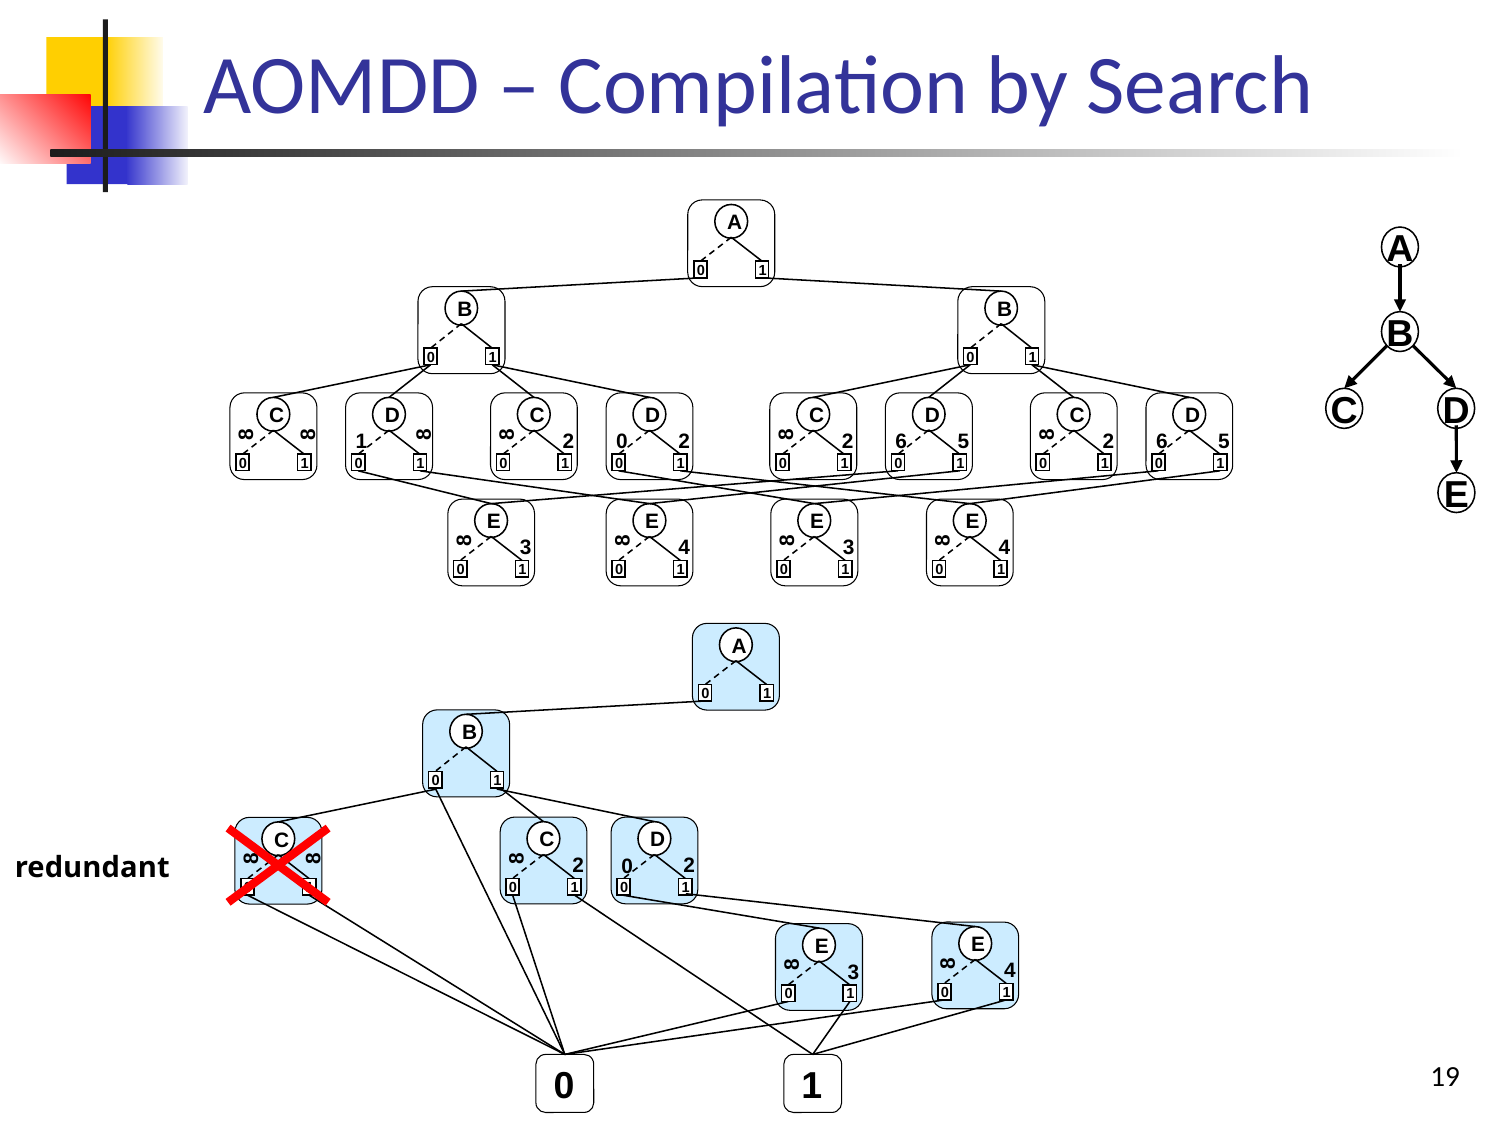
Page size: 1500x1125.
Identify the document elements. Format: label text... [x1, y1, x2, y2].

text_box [618, 537, 647, 561]
text_box 1 [755, 263, 769, 278]
text_box [417, 350, 423, 362]
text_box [419, 470, 489, 504]
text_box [273, 430, 305, 455]
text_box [649, 537, 681, 561]
text_box [471, 301, 505, 362]
text_box [770, 515, 798, 527]
text_box 2 [827, 420, 862, 456]
text_box 1 [515, 562, 529, 577]
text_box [229, 789, 432, 892]
text_box 0 [693, 263, 708, 278]
text_box [229, 392, 268, 421]
text_box [507, 514, 535, 526]
text_box [1015, 314, 1050, 349]
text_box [358, 470, 418, 504]
text_box D [1437, 388, 1475, 429]
text_box [1222, 456, 1233, 478]
text_box [957, 301, 986, 314]
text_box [813, 364, 927, 398]
text_box [665, 514, 693, 526]
text_box C [517, 406, 551, 429]
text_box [730, 237, 763, 262]
text_box [1145, 456, 1151, 468]
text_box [435, 787, 507, 1055]
text_box 8 [601, 527, 636, 562]
text_box 1 [558, 456, 572, 468]
text_box [769, 456, 775, 467]
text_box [685, 893, 1024, 1010]
text_box [417, 286, 456, 314]
text_box 6 [1141, 420, 1176, 456]
text_box [1146, 406, 1174, 420]
text_box [1112, 456, 1118, 468]
text_box [572, 456, 578, 468]
text_box D [633, 398, 666, 429]
text_box B [984, 291, 1018, 323]
text_box [606, 514, 634, 527]
text_box [405, 405, 433, 420]
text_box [357, 430, 387, 455]
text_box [1158, 430, 1188, 455]
text_box 8 [485, 421, 521, 456]
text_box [623, 895, 682, 998]
text_box [229, 455, 317, 480]
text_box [813, 470, 968, 504]
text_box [813, 537, 846, 561]
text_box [969, 470, 1221, 504]
text_box [769, 263, 775, 276]
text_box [388, 364, 431, 398]
text_box [510, 463, 558, 468]
text_box [944, 405, 973, 420]
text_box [512, 912, 566, 1055]
text_box D [1172, 398, 1206, 429]
text_box A [1381, 227, 1419, 267]
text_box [782, 430, 811, 455]
text_box 8 [921, 527, 957, 562]
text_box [491, 364, 650, 398]
text_box [1030, 406, 1058, 421]
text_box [309, 895, 430, 1055]
text_box [973, 357, 1027, 374]
text_box [702, 270, 759, 287]
text_box [413, 314, 448, 350]
text_box C [1057, 406, 1091, 429]
text_box 0 [963, 350, 977, 365]
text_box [564, 999, 812, 1055]
text_box 1 [297, 455, 311, 471]
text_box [812, 999, 1007, 1055]
text_box [490, 456, 496, 468]
text_box [905, 463, 953, 468]
text_box 0 [776, 562, 791, 577]
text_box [1073, 430, 1105, 455]
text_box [533, 430, 565, 455]
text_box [700, 237, 729, 262]
text_box [1005, 286, 1045, 314]
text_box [812, 430, 845, 455]
text_box [1030, 456, 1036, 468]
text_box 0 [611, 562, 626, 577]
text_box [769, 392, 807, 421]
text_box 1 [1097, 456, 1112, 468]
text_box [417, 700, 706, 792]
text_box 0 [496, 456, 510, 468]
text_box [654, 392, 693, 420]
title AOMDD – Compilation by Search [188, 34, 1468, 138]
text_box [606, 406, 634, 420]
text_box 1 [1213, 456, 1227, 471]
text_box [1000, 324, 1033, 349]
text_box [430, 324, 460, 349]
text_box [1344, 345, 1388, 389]
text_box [1031, 364, 1190, 398]
text_box [885, 406, 914, 420]
text_box [1039, 349, 1045, 362]
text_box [496, 788, 703, 905]
text_box 8 [442, 527, 478, 562]
text_box 8 [286, 420, 322, 455]
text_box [388, 430, 420, 455]
text_box 2 [547, 420, 582, 456]
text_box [461, 324, 493, 349]
text_box 2 [663, 420, 698, 456]
text_box 5 [942, 420, 977, 456]
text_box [574, 912, 618, 998]
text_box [928, 430, 960, 455]
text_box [247, 911, 304, 1055]
text_box [683, 227, 718, 263]
text_box 8 [764, 421, 800, 456]
text_box 1 [413, 455, 427, 469]
text_box 0 [453, 562, 467, 577]
text_box B [445, 292, 478, 323]
text_box [289, 406, 317, 420]
text_box [606, 456, 611, 468]
text_box 1 [953, 456, 967, 468]
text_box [1189, 430, 1221, 455]
text_box E [474, 514, 508, 535]
text_box [549, 406, 578, 420]
text_box [490, 406, 518, 421]
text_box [687, 623, 785, 711]
text_box [851, 456, 857, 467]
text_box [649, 470, 812, 504]
text_box [967, 456, 973, 468]
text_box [461, 277, 701, 292]
text_box 3 [505, 526, 539, 562]
text_box [926, 562, 1014, 586]
text_box [957, 350, 963, 362]
text_box 1 [1025, 349, 1039, 365]
text_box [687, 199, 775, 227]
text_box [687, 456, 693, 467]
text_box 2 [1087, 420, 1122, 456]
text_box 3 [828, 526, 863, 562]
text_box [1412, 345, 1457, 389]
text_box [490, 470, 648, 504]
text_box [618, 430, 648, 455]
text_box B [1381, 312, 1419, 352]
slide_number 19 [1162, 1024, 1476, 1101]
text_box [970, 324, 999, 349]
text_box [1166, 463, 1213, 469]
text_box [783, 537, 811, 561]
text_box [938, 537, 967, 561]
text_box [828, 406, 857, 420]
text_box 8 [1025, 421, 1060, 456]
text_box D [372, 406, 406, 429]
text_box 1 [485, 348, 499, 365]
text_box 8 [225, 421, 260, 456]
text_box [502, 430, 532, 455]
text_box [626, 463, 673, 468]
text_box C [256, 398, 290, 429]
text_box 8 [402, 420, 438, 455]
text_box [1194, 392, 1233, 420]
text_box [433, 357, 487, 374]
text_box 0 [423, 350, 438, 365]
text_box 1 [837, 456, 851, 467]
text_box [926, 514, 954, 527]
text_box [490, 537, 523, 561]
text_box 0 [535, 1064, 594, 1113]
text_box A [714, 204, 748, 236]
text_box 0 [775, 456, 790, 467]
text_box 0 [1151, 456, 1166, 469]
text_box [928, 364, 971, 398]
text_box 0 [1036, 456, 1050, 468]
text_box 0 [351, 456, 365, 471]
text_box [649, 430, 681, 455]
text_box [897, 430, 927, 455]
text_box [447, 514, 475, 527]
text_box E [1437, 473, 1475, 513]
text_box 0 [932, 562, 946, 577]
text_box 5 [1203, 420, 1238, 456]
text_box [606, 562, 693, 586]
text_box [273, 364, 387, 398]
text_box [1089, 406, 1118, 420]
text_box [227, 827, 329, 903]
text_box 1 [838, 562, 852, 577]
text_box 1 [673, 562, 687, 577]
text_box [365, 463, 413, 469]
text_box 6 [880, 420, 915, 456]
text_box [1050, 463, 1097, 468]
text_box 0 [611, 456, 626, 468]
text_box 4 [983, 526, 1018, 562]
text_box 1 [994, 562, 1008, 577]
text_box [460, 537, 488, 561]
text_box [885, 456, 891, 467]
text_box 4 [663, 526, 698, 562]
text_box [1042, 430, 1072, 455]
text_box [345, 406, 374, 420]
text_box [447, 562, 535, 586]
text_box 1 [783, 1064, 842, 1113]
text_box [687, 263, 693, 276]
text_box 8 [765, 527, 801, 562]
text_box [953, 314, 988, 350]
text_box [345, 456, 356, 478]
text_box C [796, 398, 830, 429]
text_box E [797, 515, 831, 535]
text_box redundant [0, 840, 189, 891]
text_box E [953, 514, 987, 535]
text_box [770, 562, 858, 586]
text_box [744, 227, 780, 263]
text_box 0 [601, 420, 636, 456]
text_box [242, 430, 272, 455]
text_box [761, 277, 1002, 292]
text_box [986, 514, 1014, 526]
text_box 1 [673, 456, 687, 468]
text_box 0 [235, 456, 250, 471]
text_box [831, 515, 858, 526]
text_box D [912, 406, 946, 429]
text_box C [1325, 389, 1363, 429]
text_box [969, 537, 1001, 561]
text_box [790, 463, 837, 467]
text_box E [633, 514, 666, 535]
text_box 1 [340, 420, 375, 456]
text_box 0 [891, 456, 905, 468]
text_box [427, 455, 433, 468]
